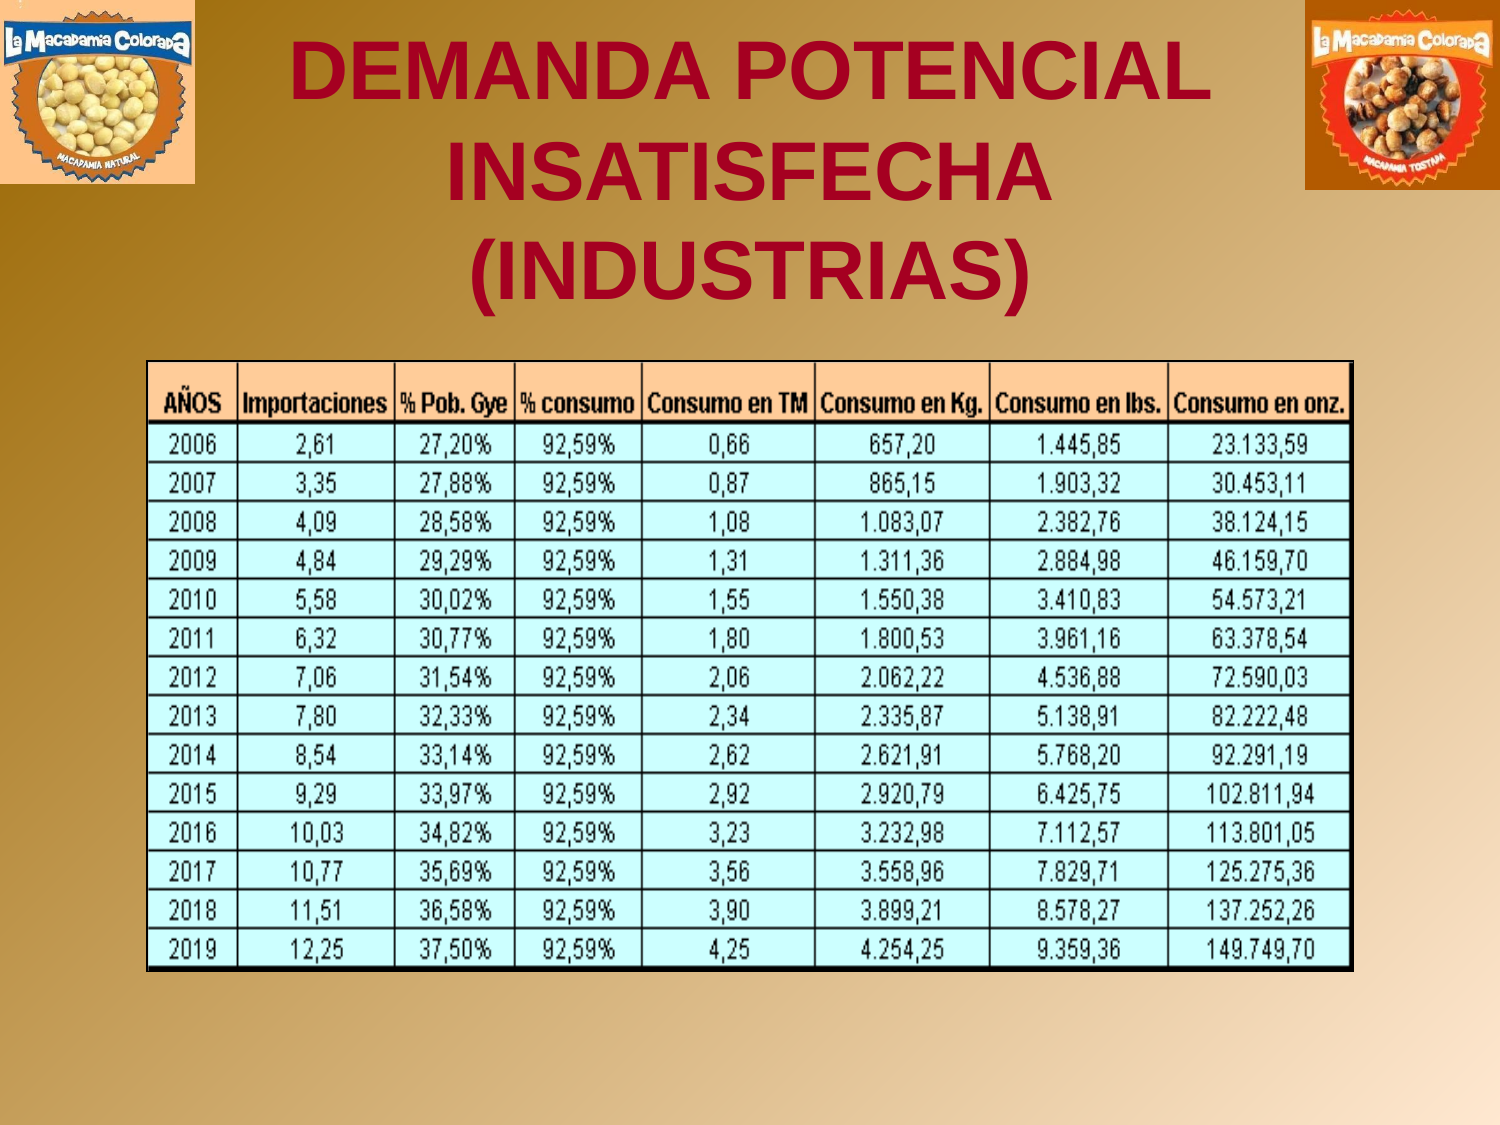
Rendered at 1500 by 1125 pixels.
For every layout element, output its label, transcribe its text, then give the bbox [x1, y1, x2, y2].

picture [147, 361, 1353, 971]
picture [1304, 0, 1500, 191]
title DEMANDA POTENCIAL INSATISFECHA (INDUSTRIAS) [241, 18, 1259, 315]
picture [0, 0, 195, 184]
